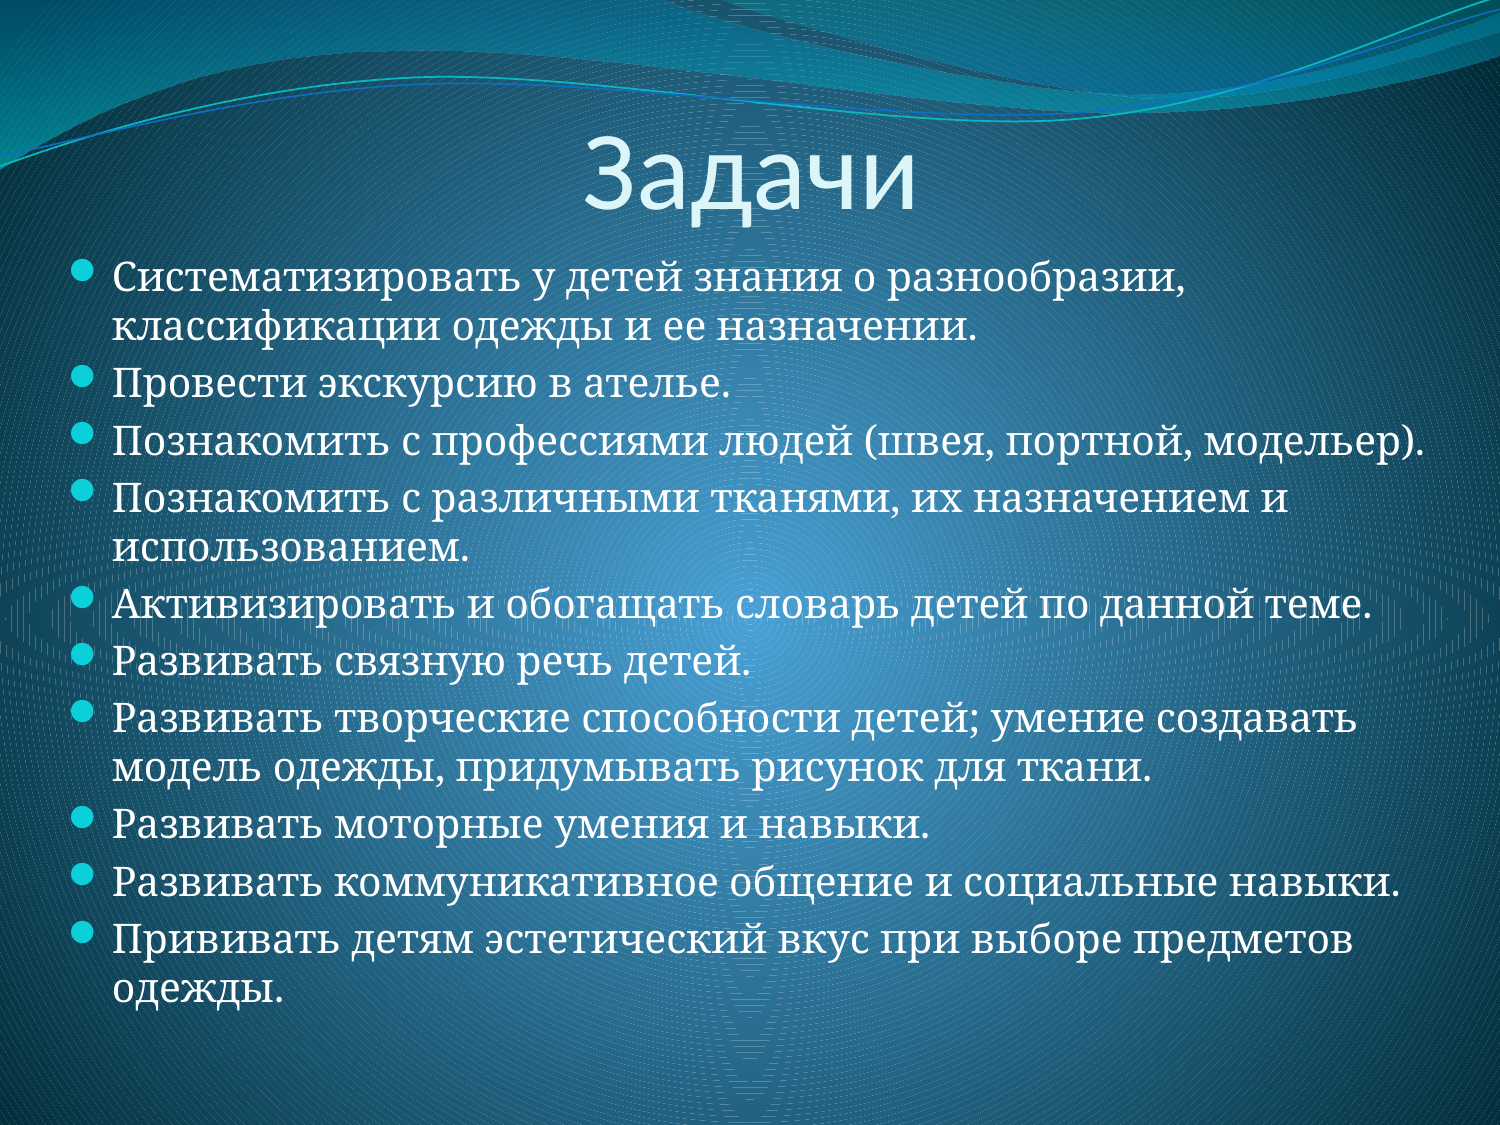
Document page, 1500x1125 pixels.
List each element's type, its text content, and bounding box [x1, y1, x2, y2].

list Систематизировать у детей знания о разнообразии, классификации одежды и ее назначении. Провести экскурсию в ателье. Познакомить с профессиями людей (швея, портной, модельер). Познакомить с различными тканями, их назначением и использованием. Активизировать и обогащать словарь детей по данной теме. Развивать связную речь детей. Развивать творческие способности детей; умение создавать модель одежды, придумывать рисунок для ткани. Развивать моторные умения и навыки. Развивать коммуникативное общение и социальные навыки. Прививать детям эстетический вкус при выборе предметов одежды. [53, 243, 1459, 1038]
title Задачи [76, 78, 1427, 232]
